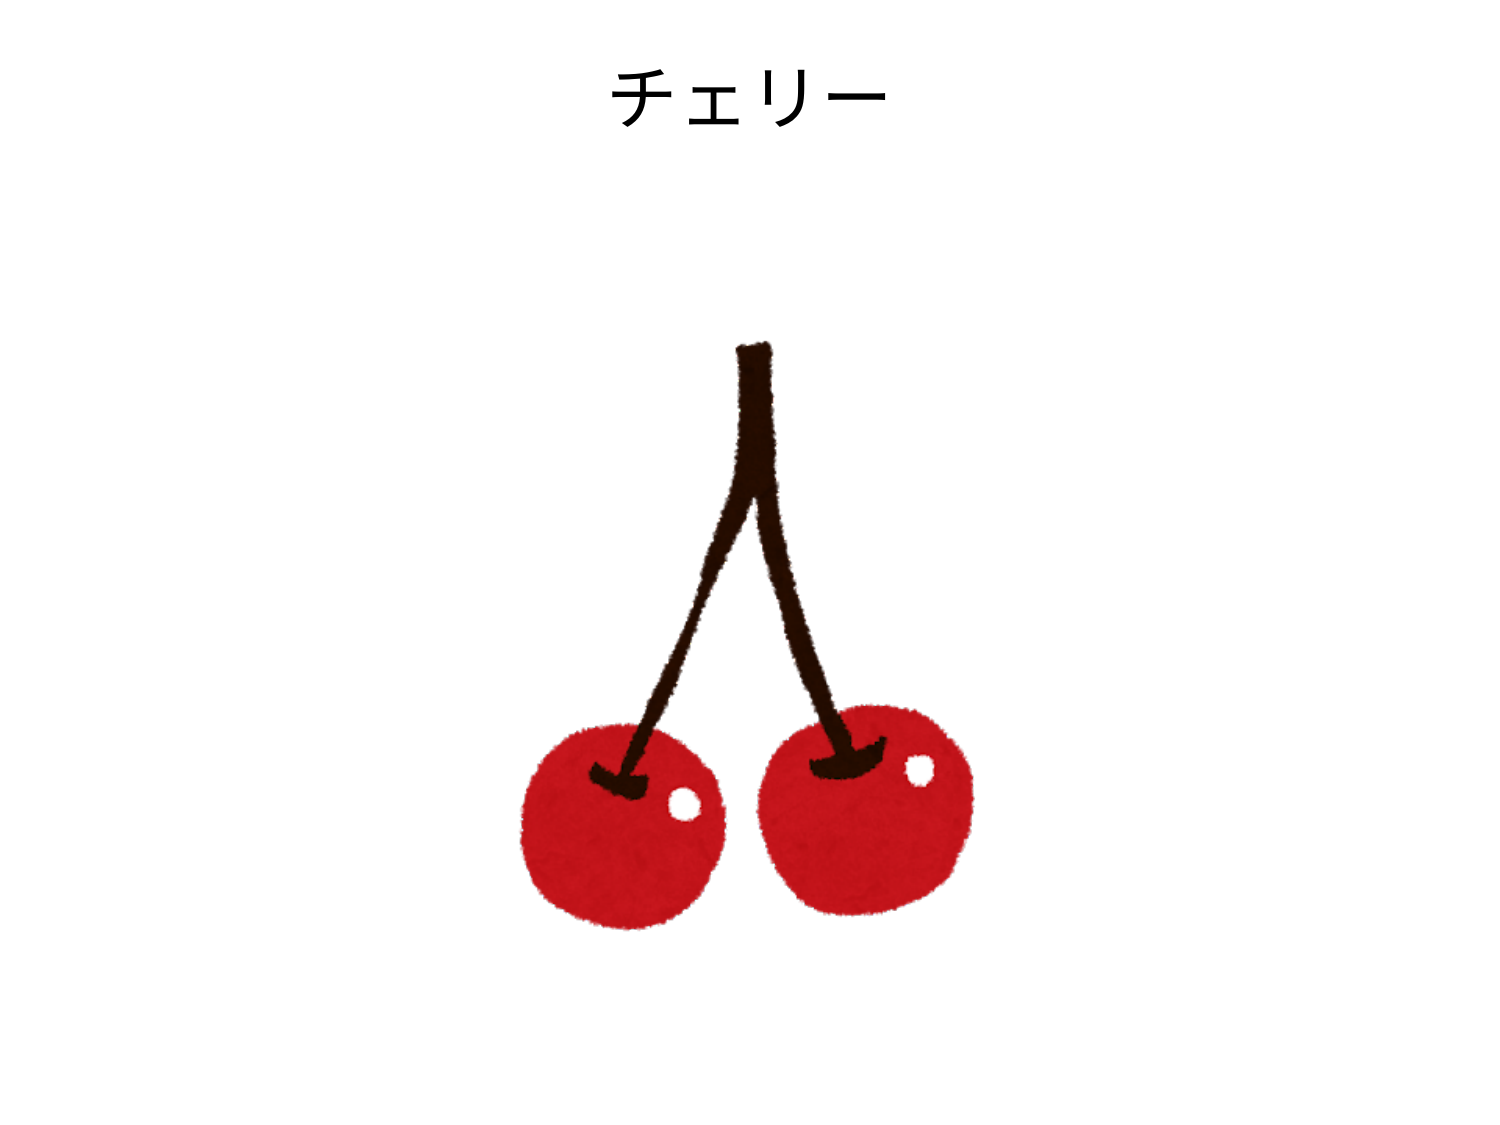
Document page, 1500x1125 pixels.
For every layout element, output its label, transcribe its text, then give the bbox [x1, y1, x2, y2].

title チェリー [75, 45, 1425, 233]
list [488, 320, 1012, 947]
